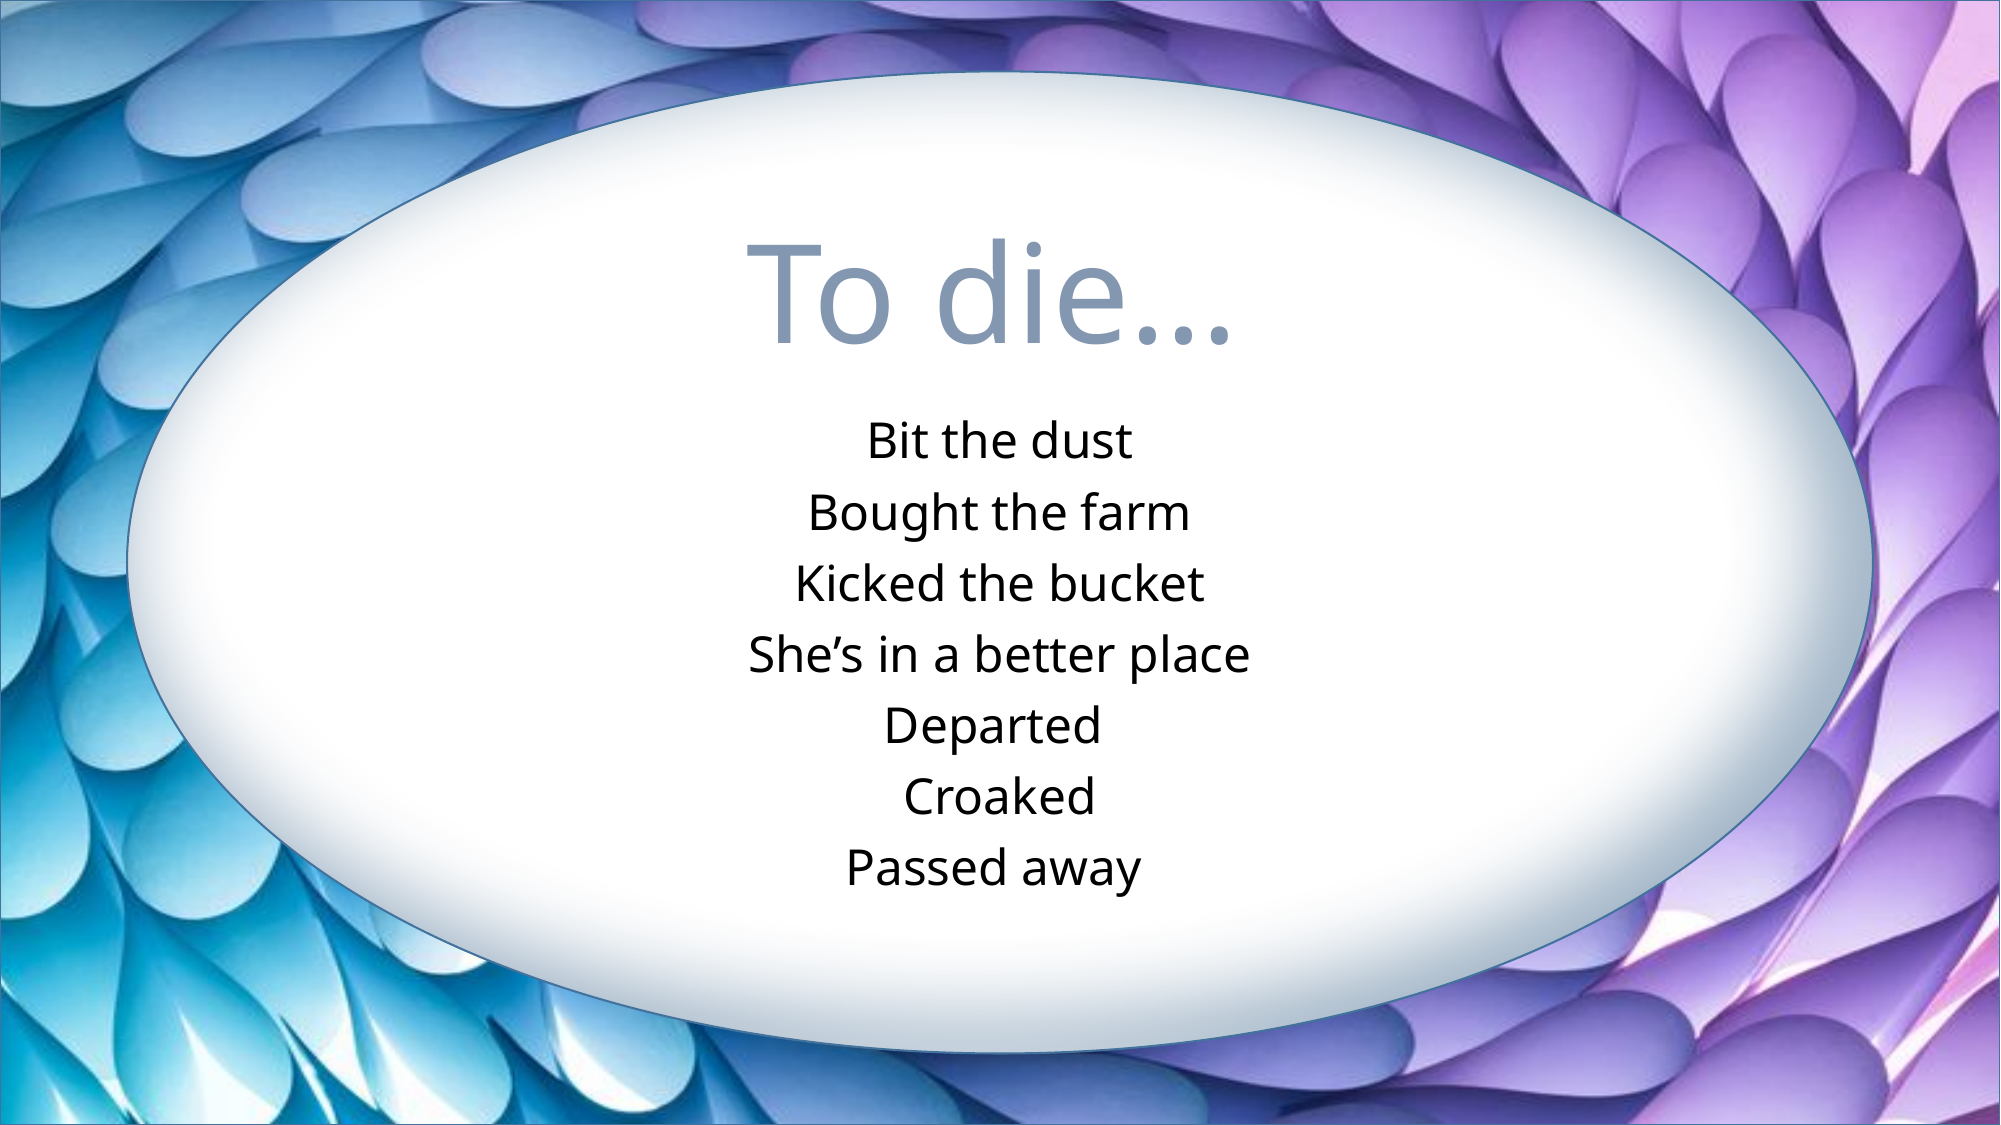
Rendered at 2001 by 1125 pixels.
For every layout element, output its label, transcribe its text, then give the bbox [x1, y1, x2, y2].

text_box [0, 0, 2000, 1125]
list Bit the dust Bought the farm Kicked the bucket She’s in a better place Departed Croaked Passed away [188, 408, 1750, 905]
title To die… [230, 190, 1709, 408]
